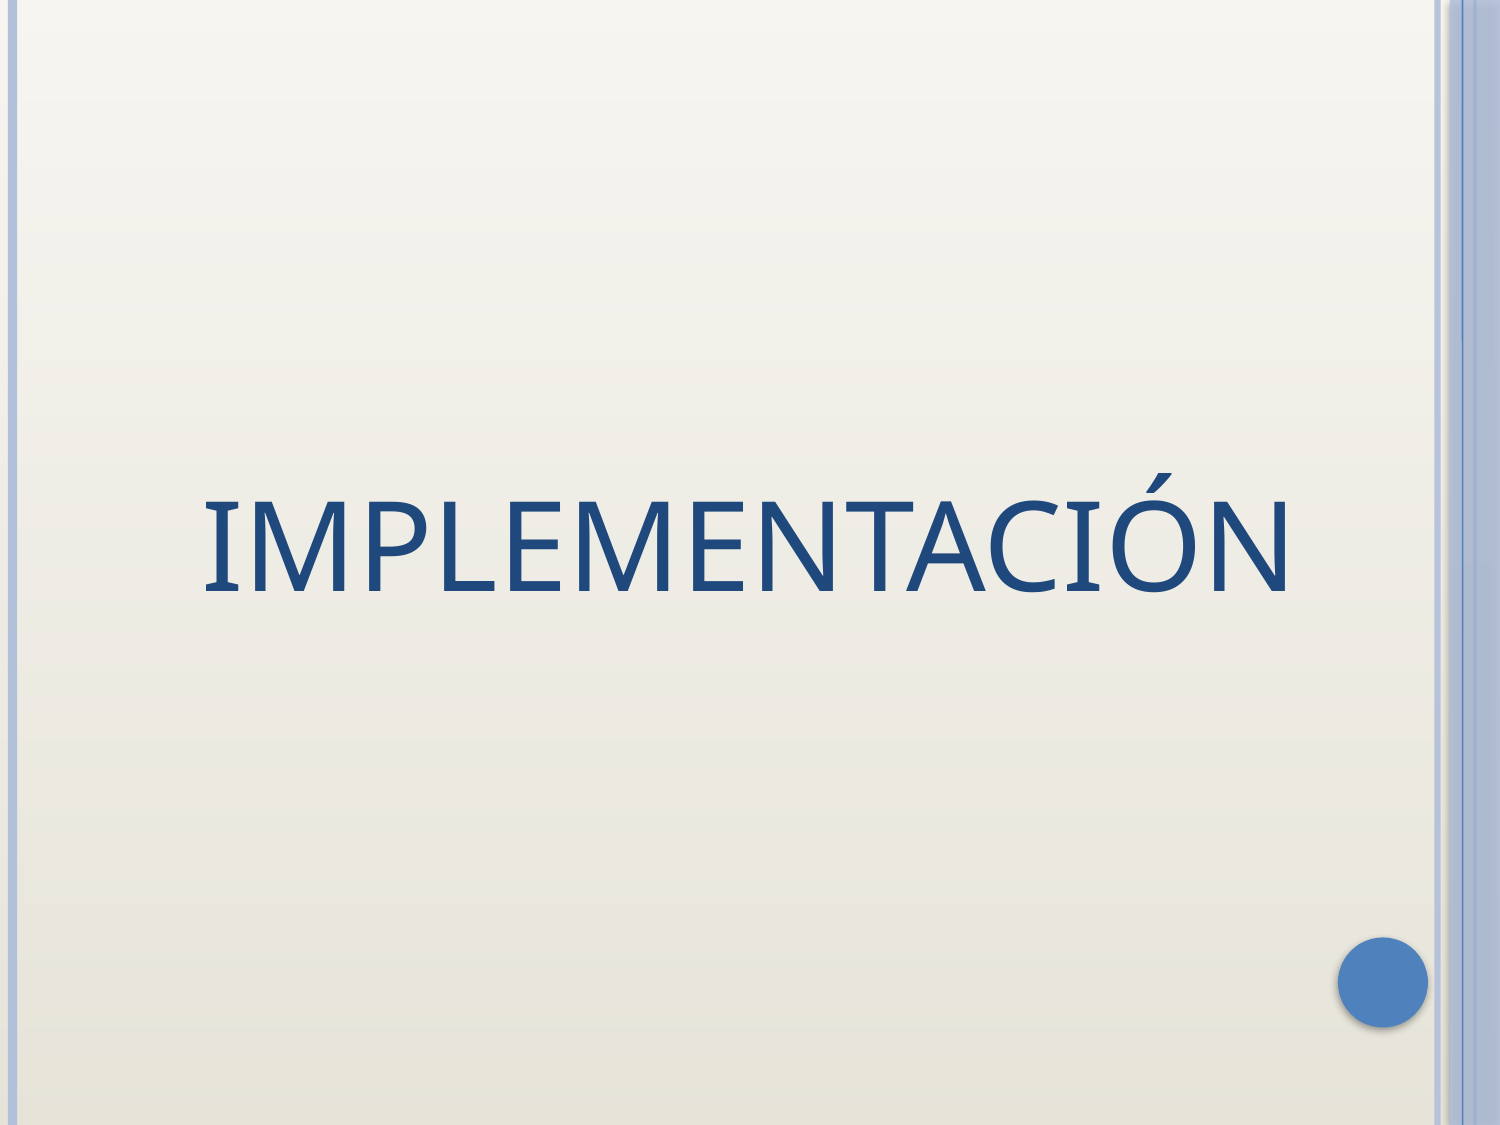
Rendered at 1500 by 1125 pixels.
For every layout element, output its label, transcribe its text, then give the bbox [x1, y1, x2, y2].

title IMPLEMENTACIÓN [0, 436, 1500, 624]
